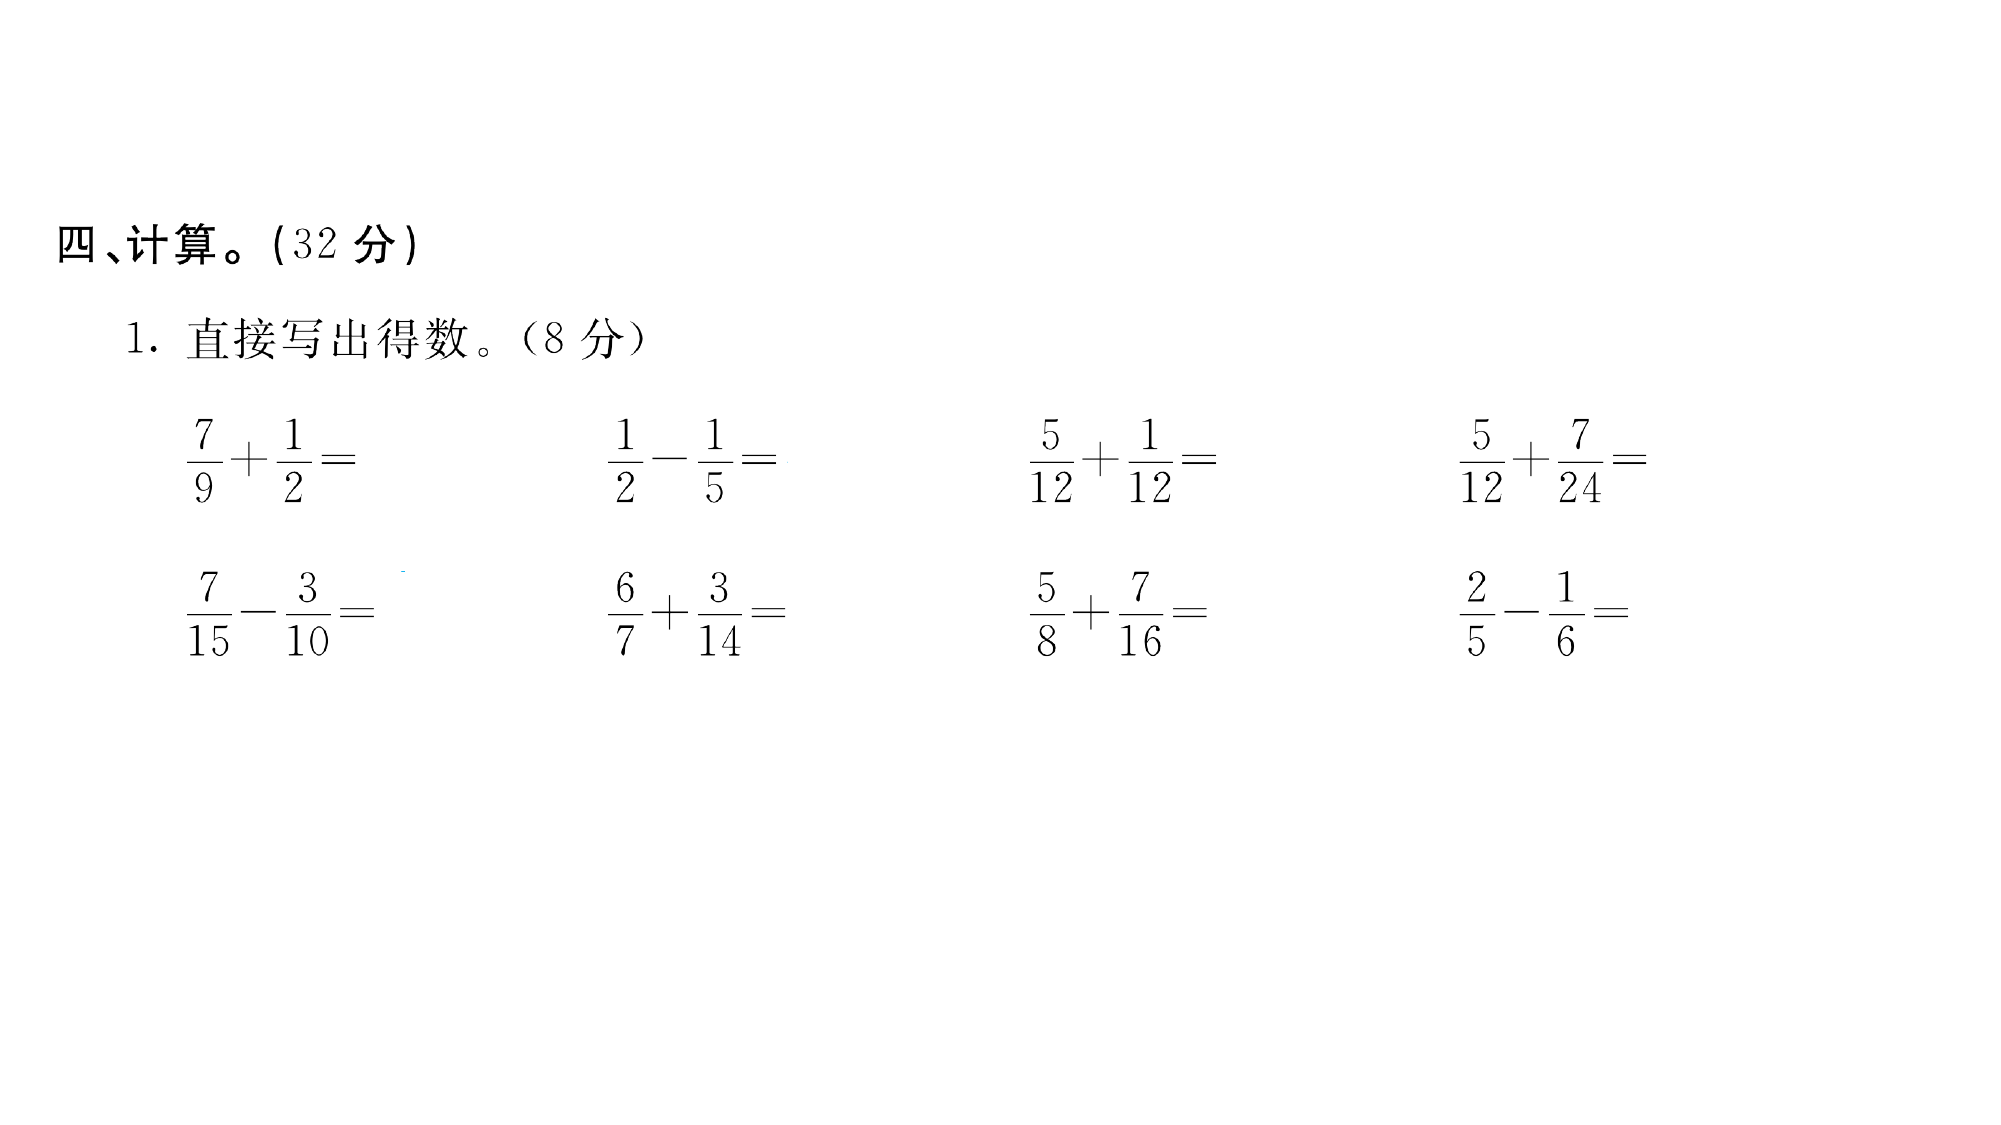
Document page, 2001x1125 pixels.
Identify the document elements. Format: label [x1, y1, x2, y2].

picture [55, 206, 1945, 689]
